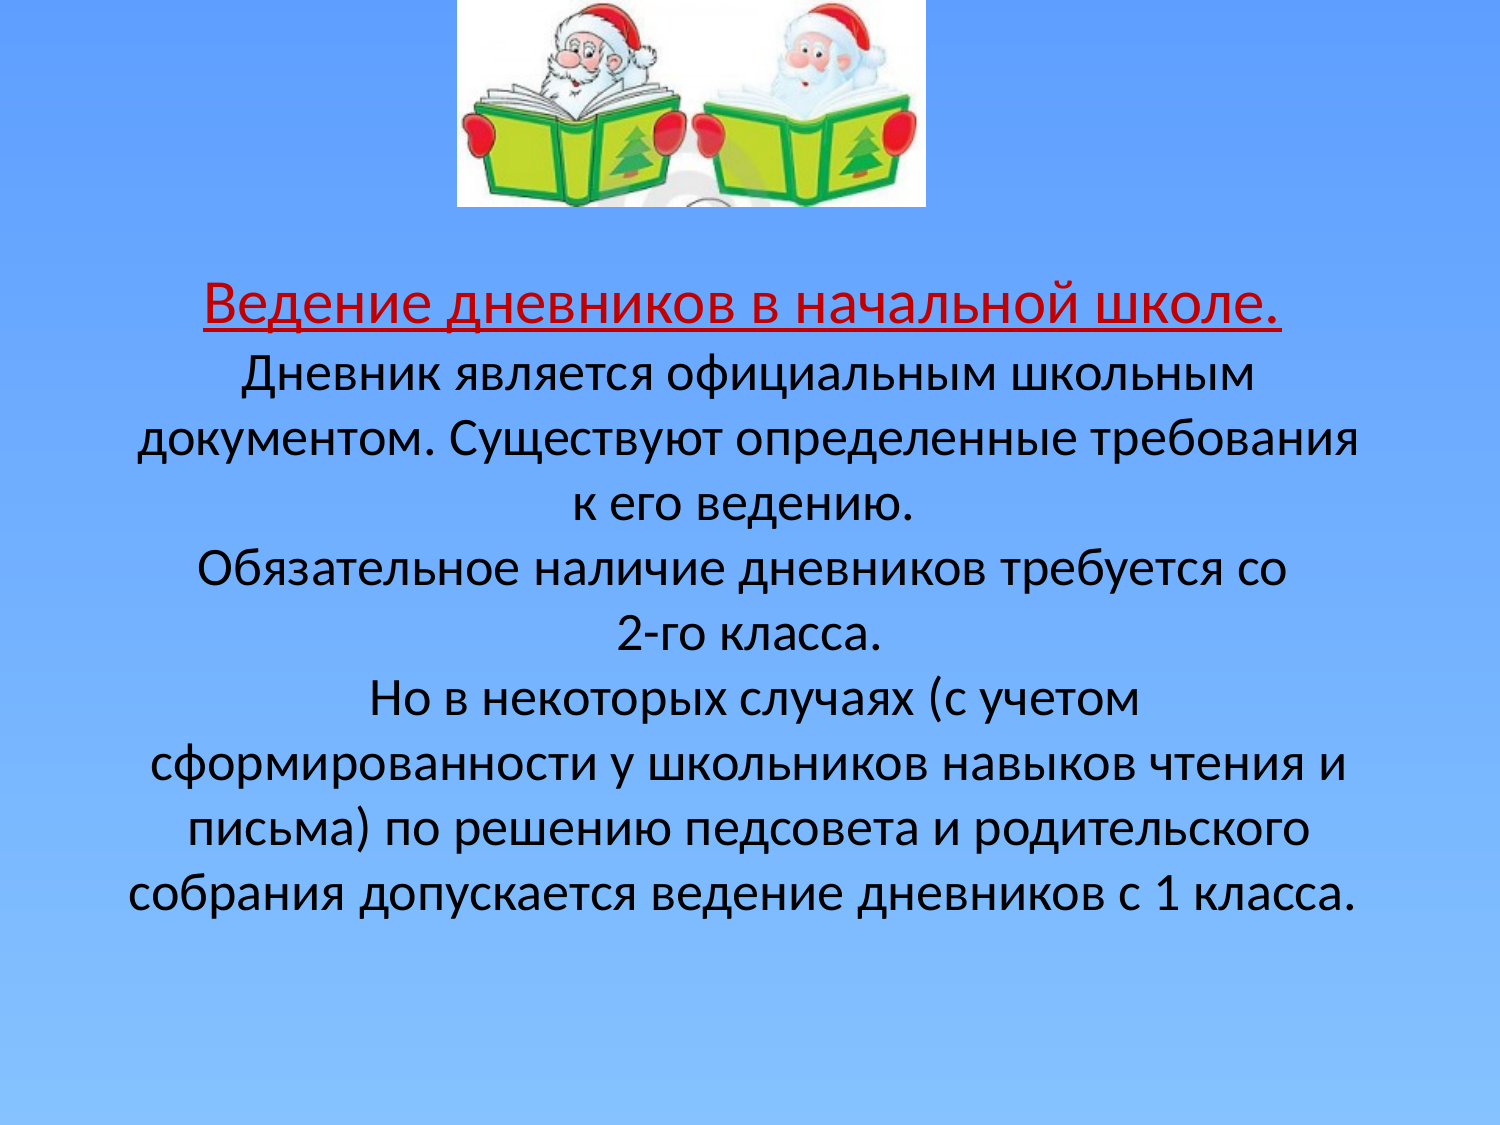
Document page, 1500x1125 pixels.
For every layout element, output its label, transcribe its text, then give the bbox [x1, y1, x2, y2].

picture [456, 0, 926, 207]
title Ведение дневников в начальной школе. Дневник является официальным школьным документом. Существуют определенные требования к его ведению. Обязательное наличие дневников требуется со 2-го класса. Но в некоторых случаях (с учетом сформированности у школьников навыков чтения и письма) по решению педсовета и родительского собрания допускается ведение дневников с 1 класса. [112, 243, 1388, 1032]
